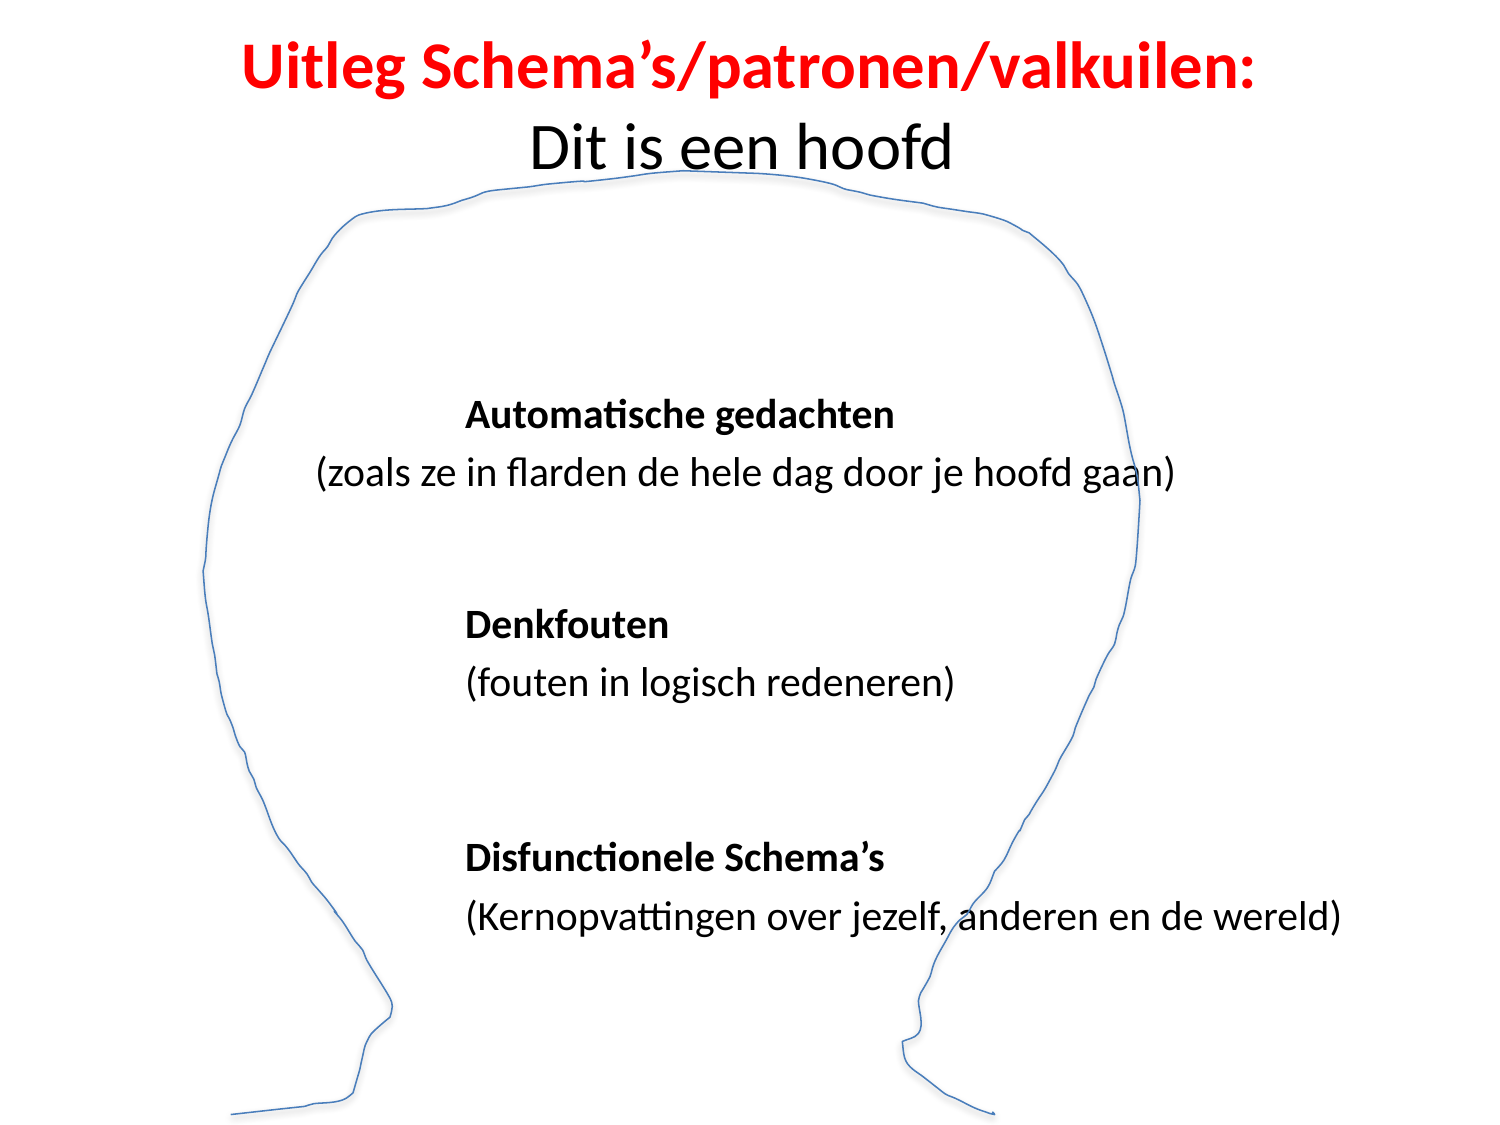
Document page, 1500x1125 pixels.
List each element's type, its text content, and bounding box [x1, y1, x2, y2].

title Uitleg Schema’s/patronen/valkuilen: Dit is een hoofd [0, 0, 1500, 205]
list Automatische gedachten (zoals ze in flarden de hele dag door je hoofd gaan) Denkfouten (fouten in logisch redeneren) Disfunctionele Schema’s (Kernopvattingen over jezelf, anderen en de wereld) [75, 262, 1425, 1125]
text_box [202, 169, 1141, 1116]
